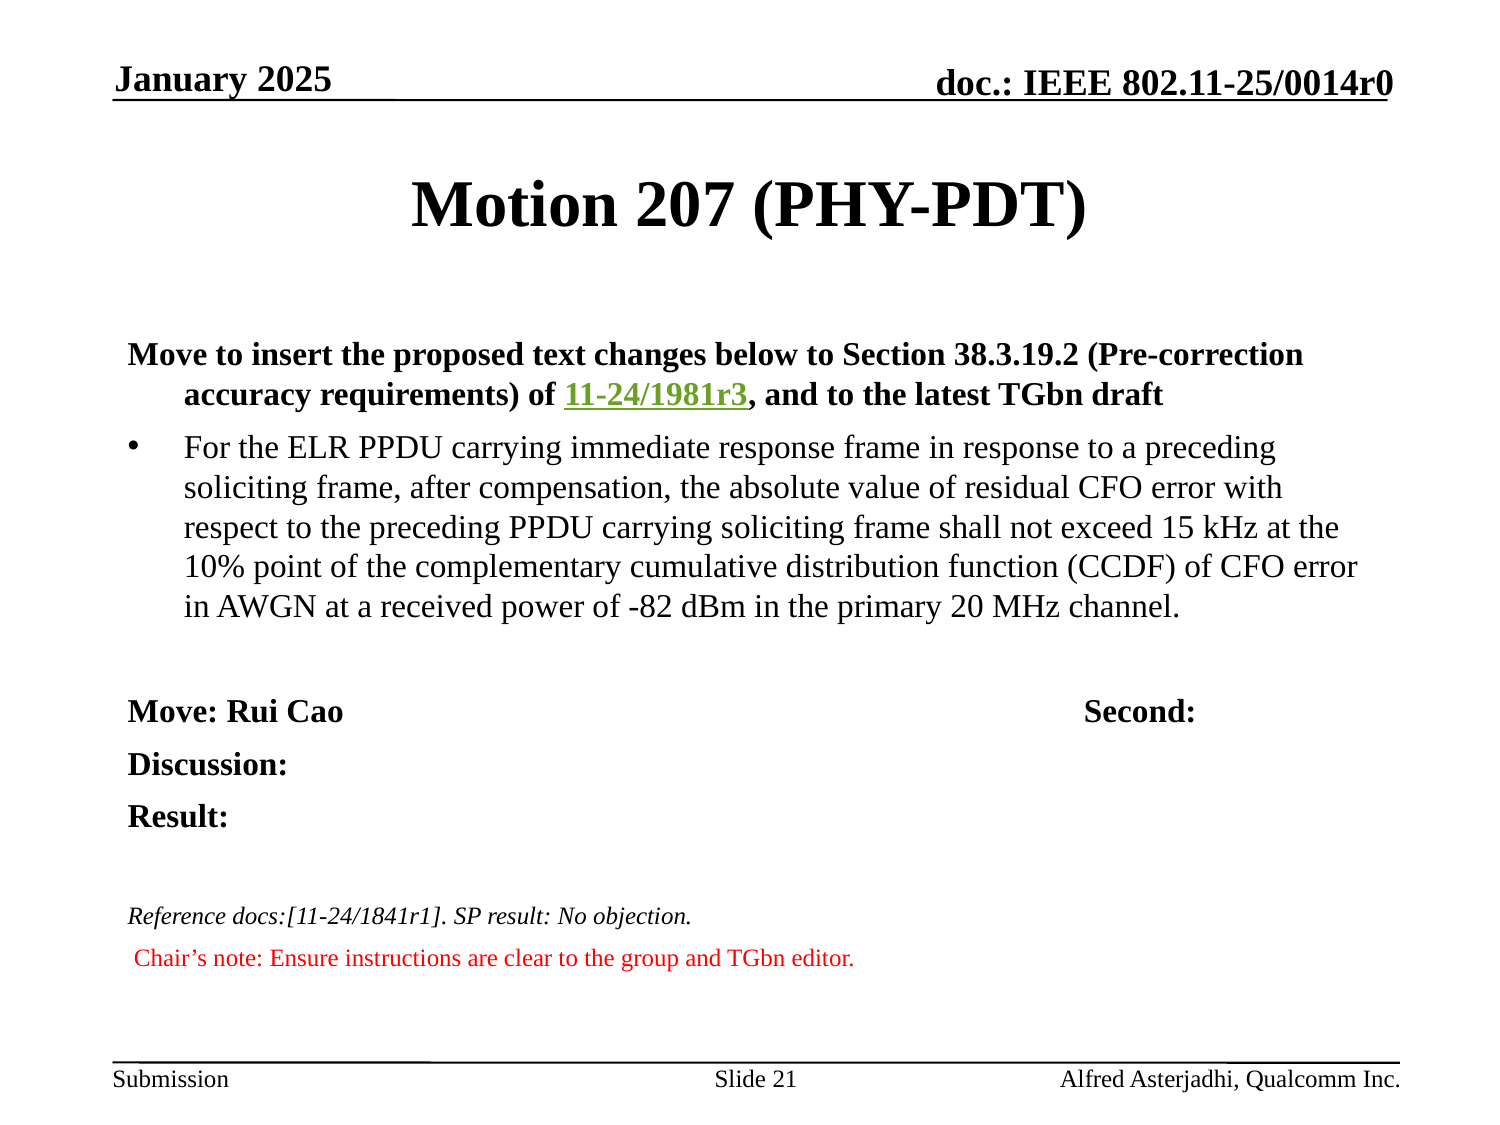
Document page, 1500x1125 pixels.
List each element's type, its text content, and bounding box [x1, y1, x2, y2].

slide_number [114, 54, 423, 100]
list Move to insert the proposed text changes below to Section 38.3.19.2 (Pre-correction accuracy requirements) of 11-24/1981r3, and to the latest TGbn draft For the ELR PPDU carrying immediate response frame in response to a preceding soliciting frame, after compensation, the absolute value of residual CFO error with respect to the preceding PPDU carrying soliciting frame shall not exceed 15 kHz at the 10% point of the complementary cumulative distribution function (CCDF) of CFO error in AWGN at a received power of -82 dBm in the primary 20 MHz channel. Move: Rui Cao Second: Discussion: Result: Reference docs:[11-24/1841r1]. SP result: No objection. Chair’s note: Ensure instructions are clear to the group and TGbn editor. [112, 324, 1388, 1000]
footer Alfred Asterjadhi, Qualcomm Inc. [878, 1061, 1402, 1093]
slide_number Slide 21 [712, 1061, 800, 1123]
title Motion 207 (PHY-PDT) [112, 112, 1388, 288]
